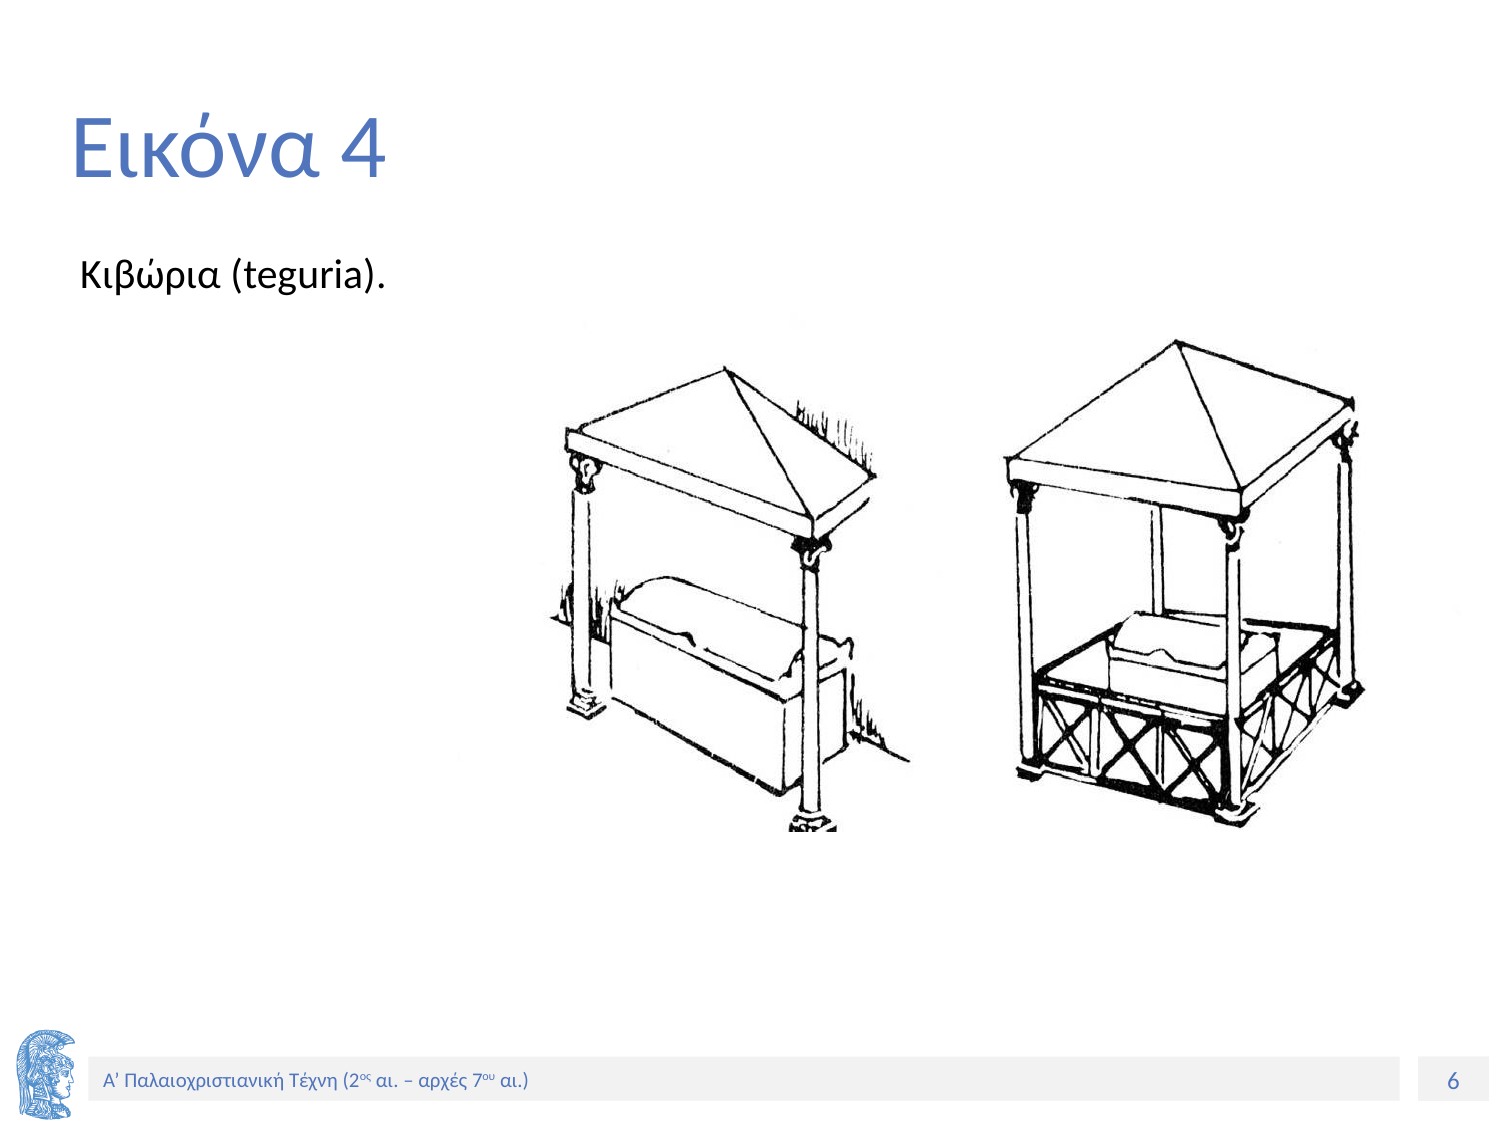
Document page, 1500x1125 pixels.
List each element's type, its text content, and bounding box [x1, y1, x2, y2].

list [458, 255, 1493, 832]
list Κιβώρια (teguria). [65, 239, 459, 1024]
picture [9, 1026, 81, 1120]
title Εικόνα 4 [0, 42, 459, 239]
